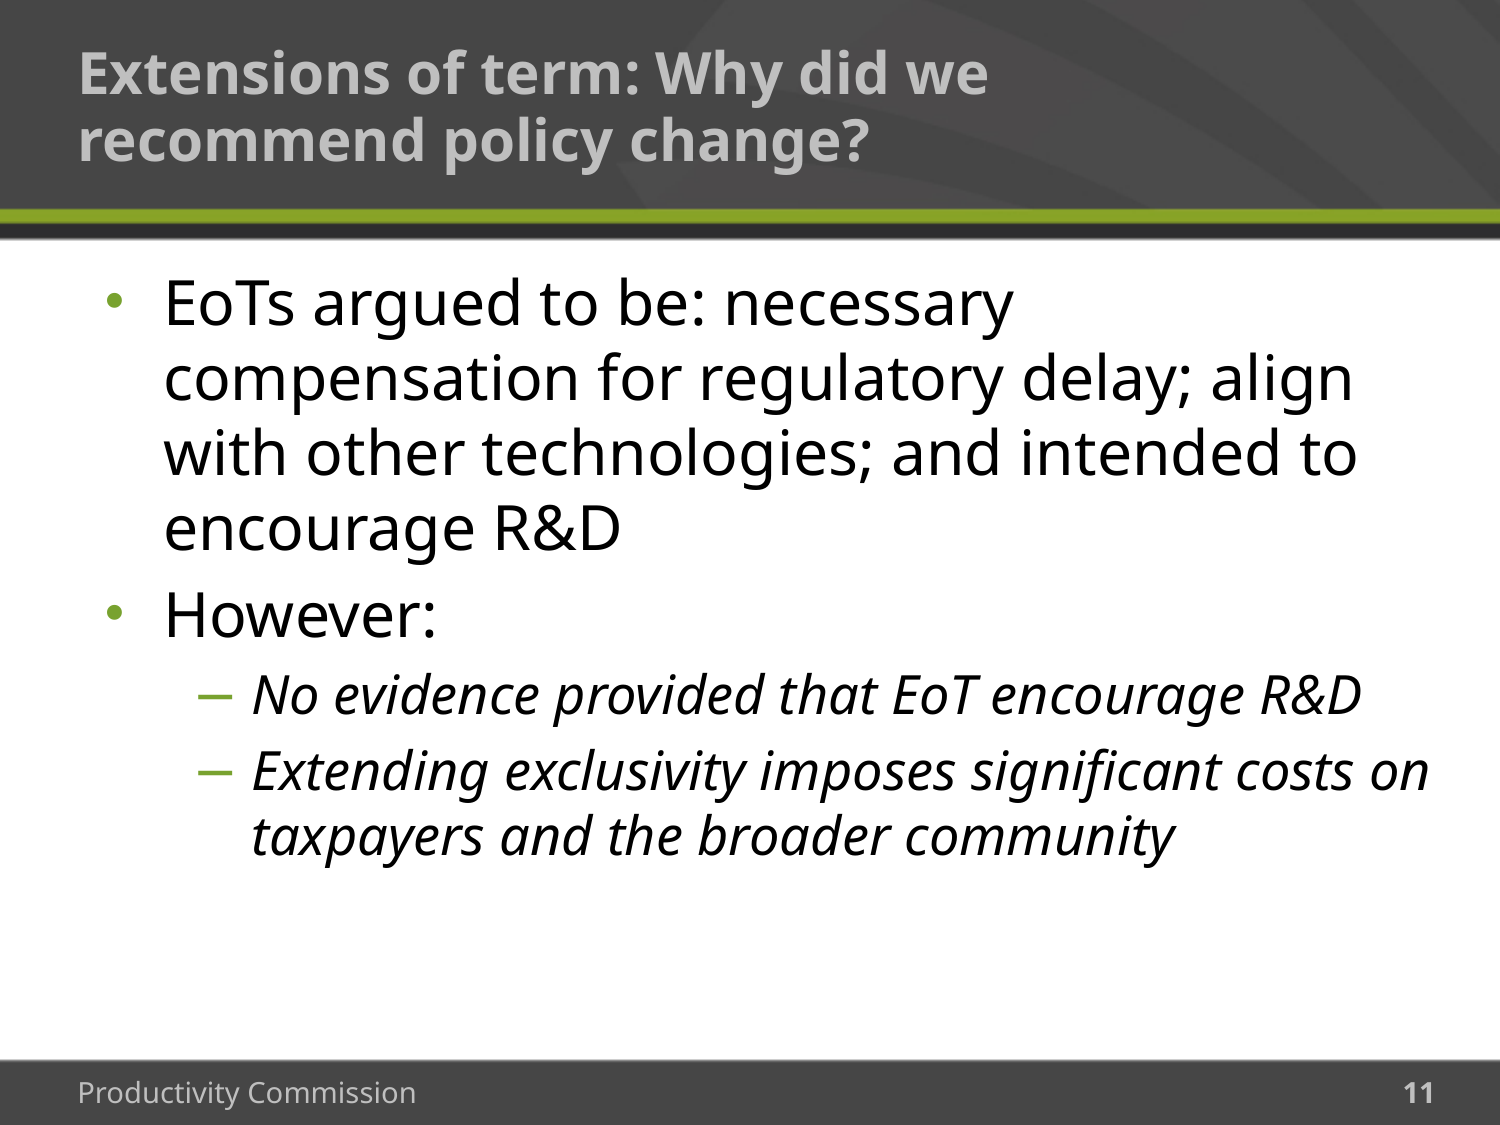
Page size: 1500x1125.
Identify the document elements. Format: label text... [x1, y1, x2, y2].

list EoTs argued to be: necessary compensation for regulatory delay; align with other technologies; and intended to encourage R&D However: No evidence provided that EoT encourage R&D Extending exclusivity imposes significant costs on taxpayers and the broader community [88, 255, 1459, 1059]
title Extensions of term: Why did we recommend policy change? [62, 12, 1338, 200]
picture [0, 0, 1500, 1125]
